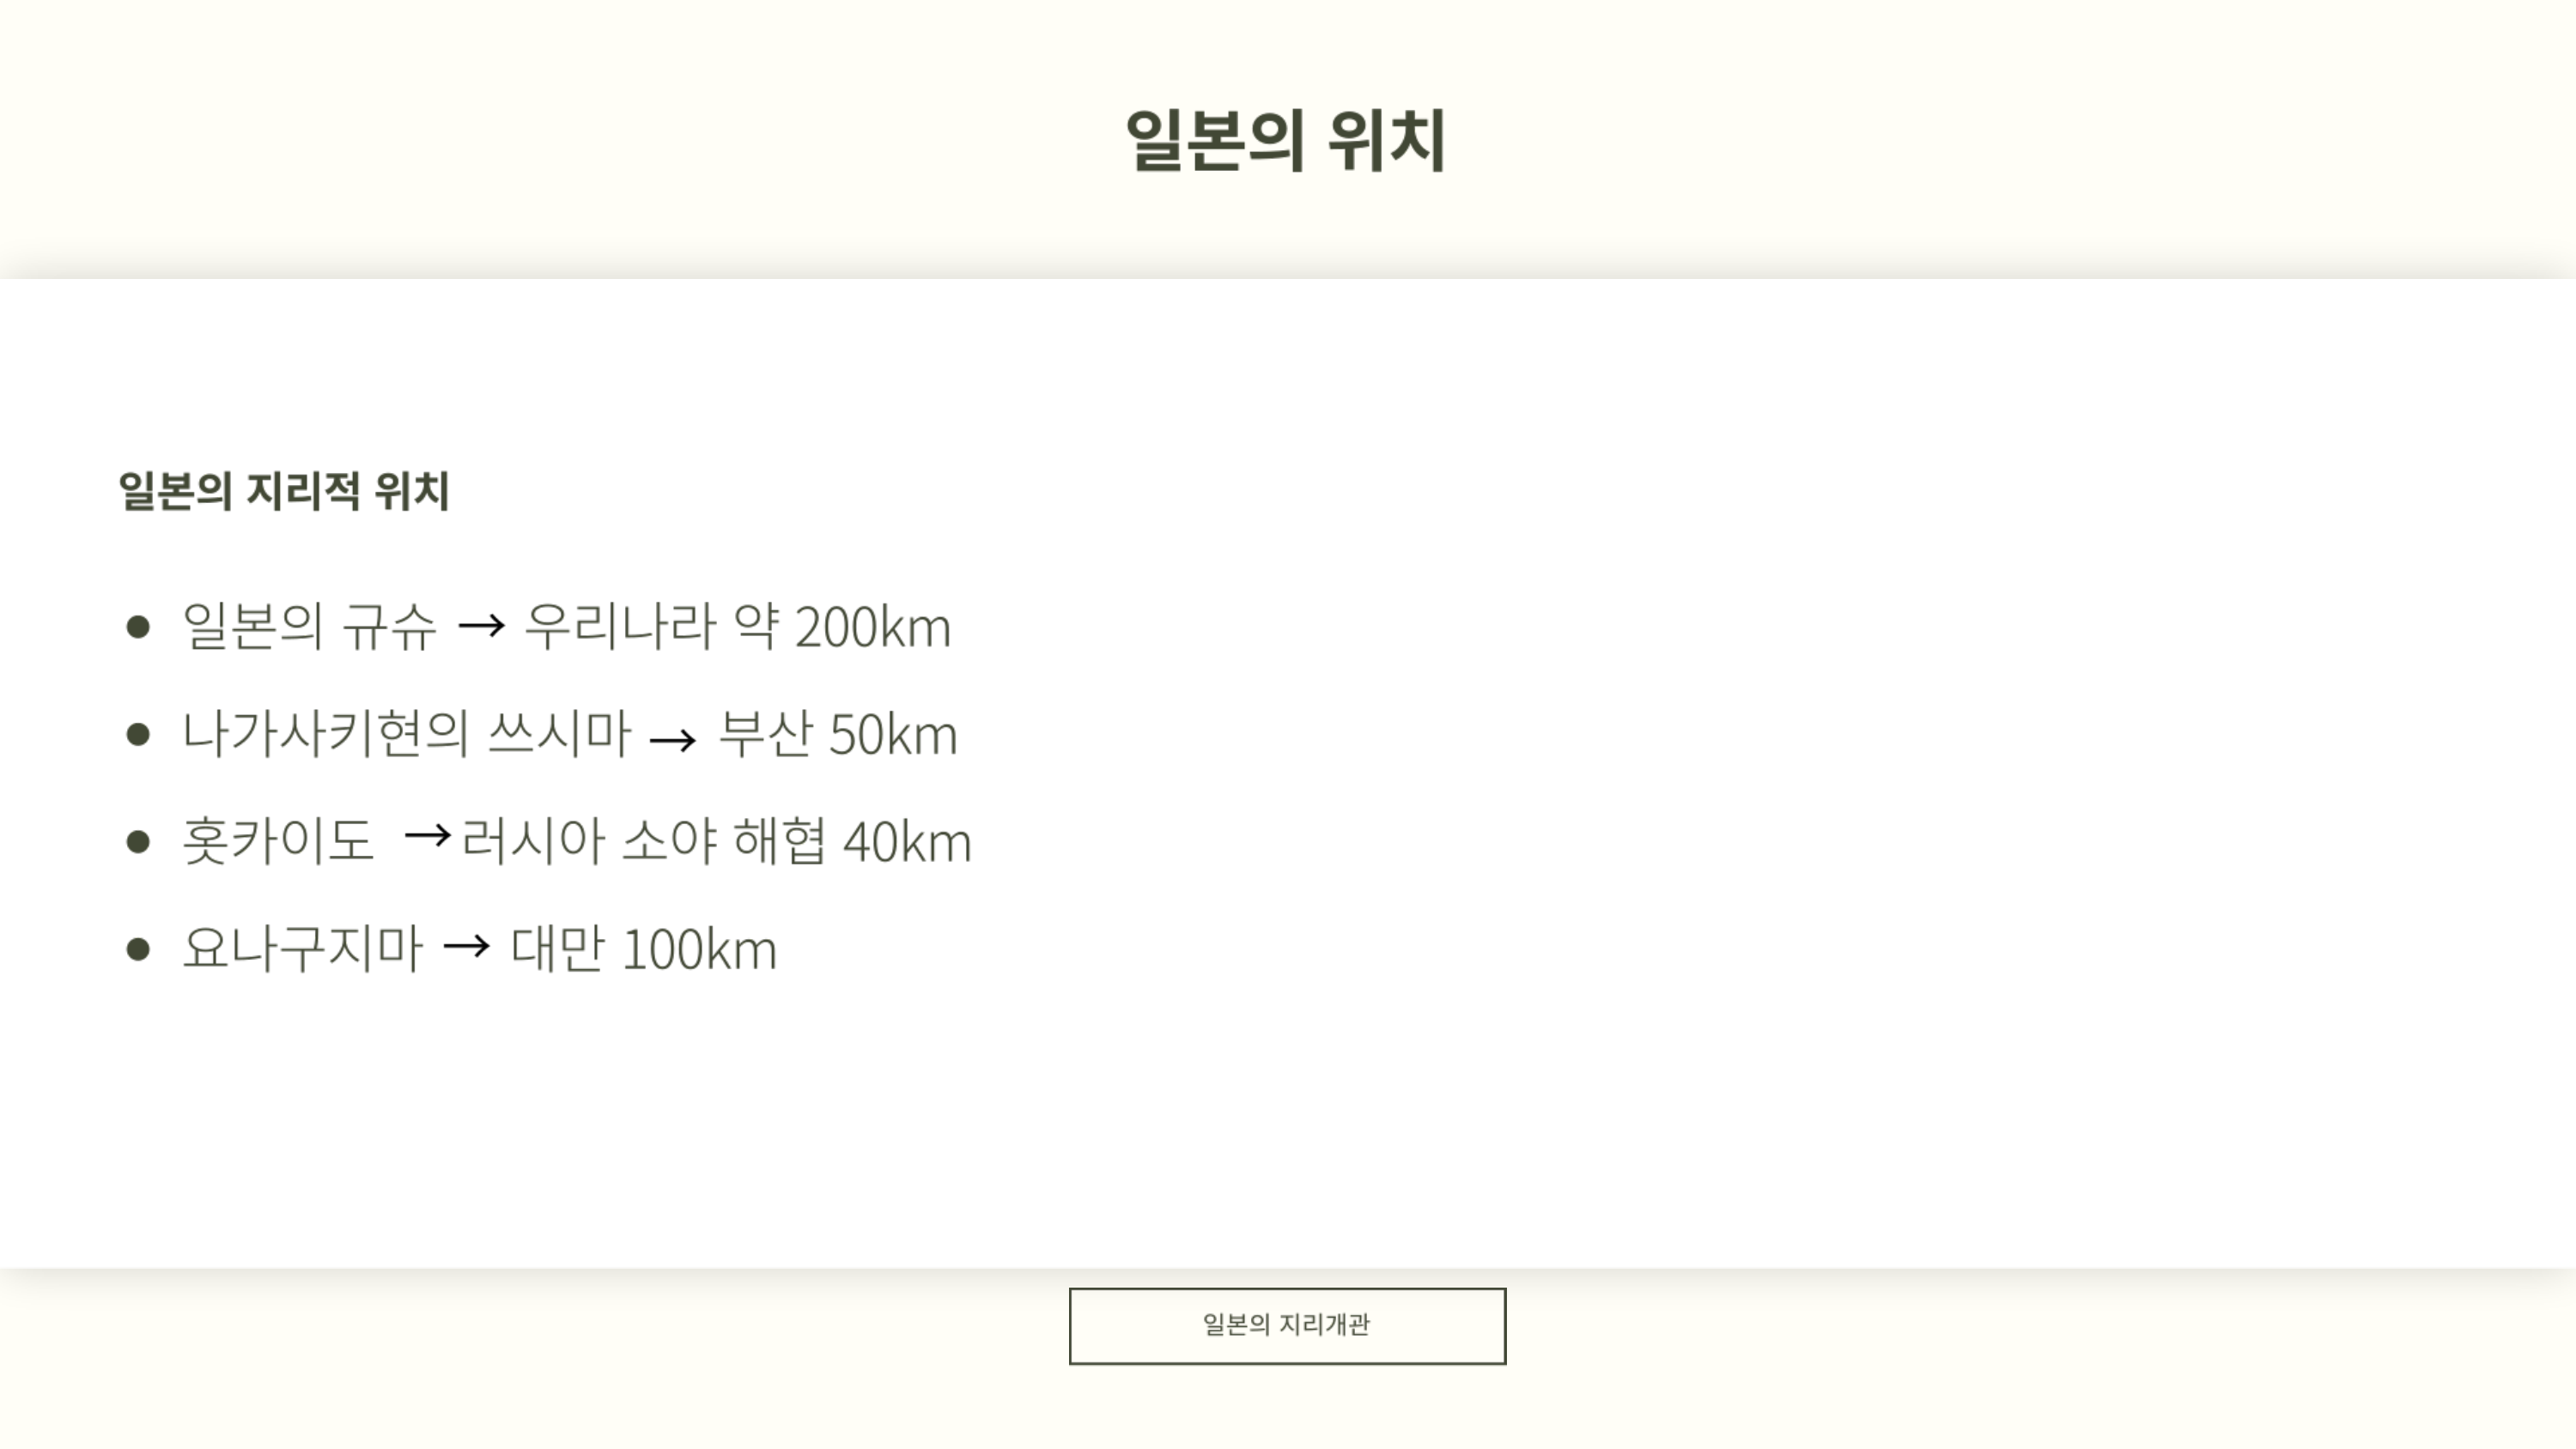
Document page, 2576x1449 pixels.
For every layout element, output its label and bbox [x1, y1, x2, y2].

text_box [0, 279, 2576, 1270]
text_box [1068, 1288, 1507, 1297]
picture [0, 1270, 2576, 1449]
picture [93, 446, 1027, 1040]
picture [0, 0, 2576, 279]
